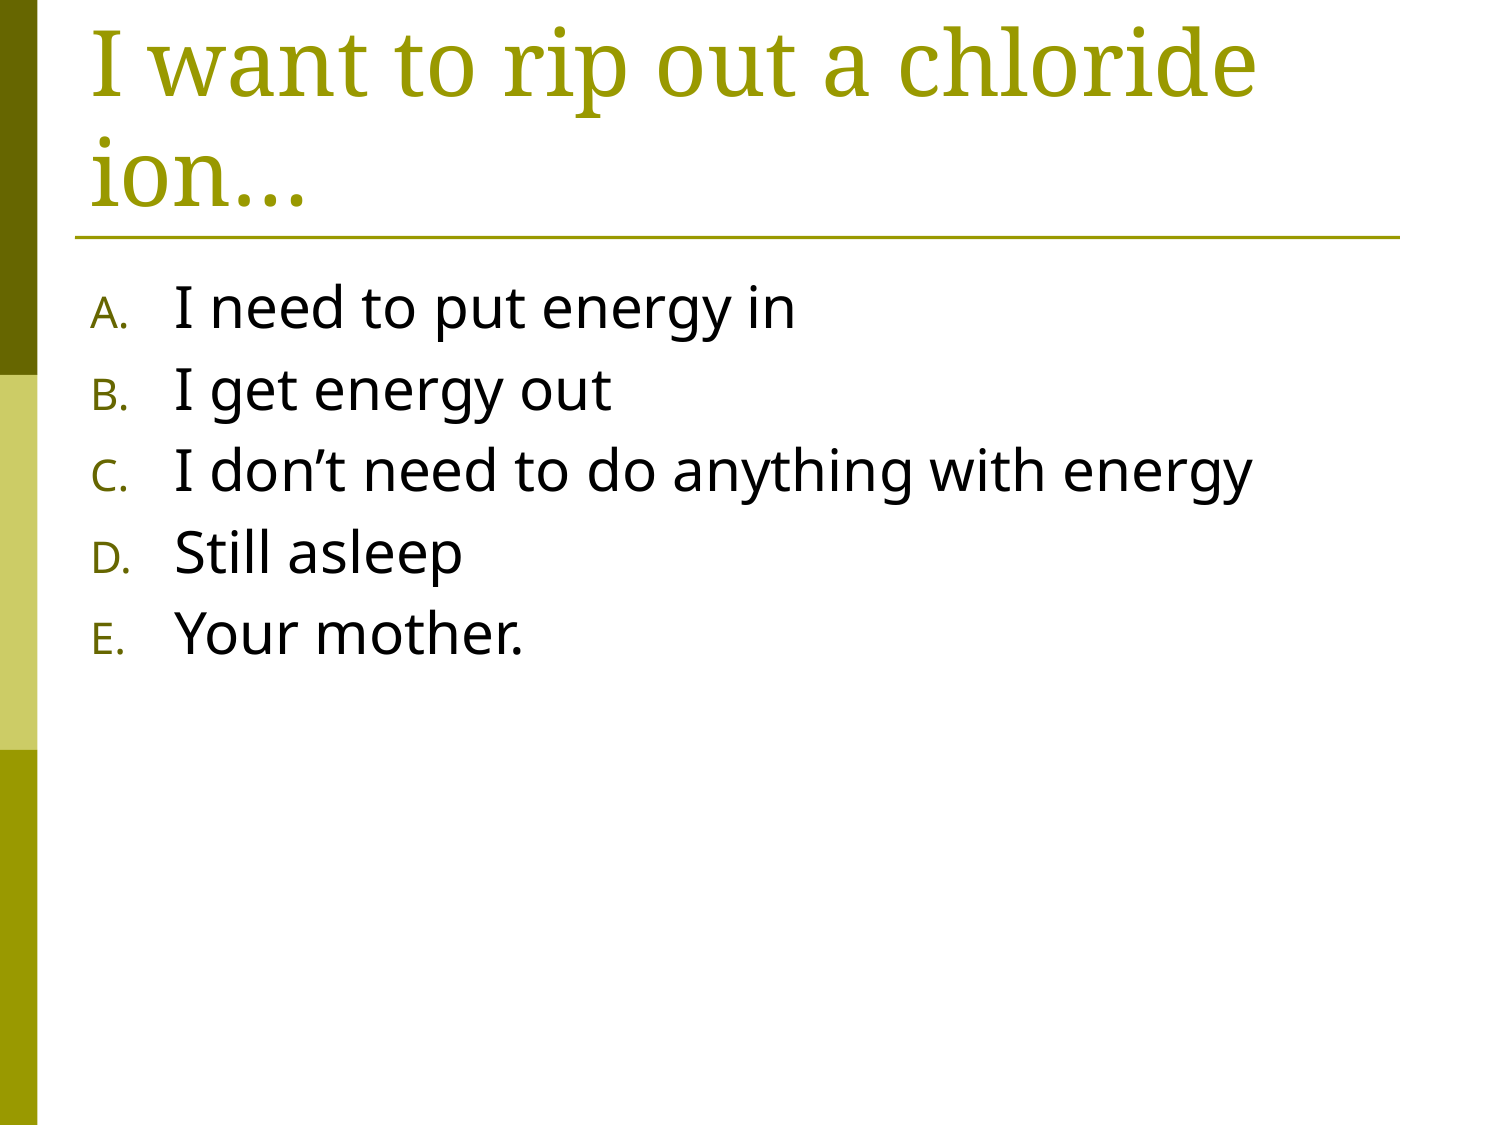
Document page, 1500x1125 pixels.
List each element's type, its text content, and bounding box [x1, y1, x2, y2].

list I need to put energy in I get energy out I don’t need to do anything with energy Still asleep Your mother. [75, 262, 1425, 1006]
title I want to rip out a chloride ion… [75, 45, 1425, 233]
